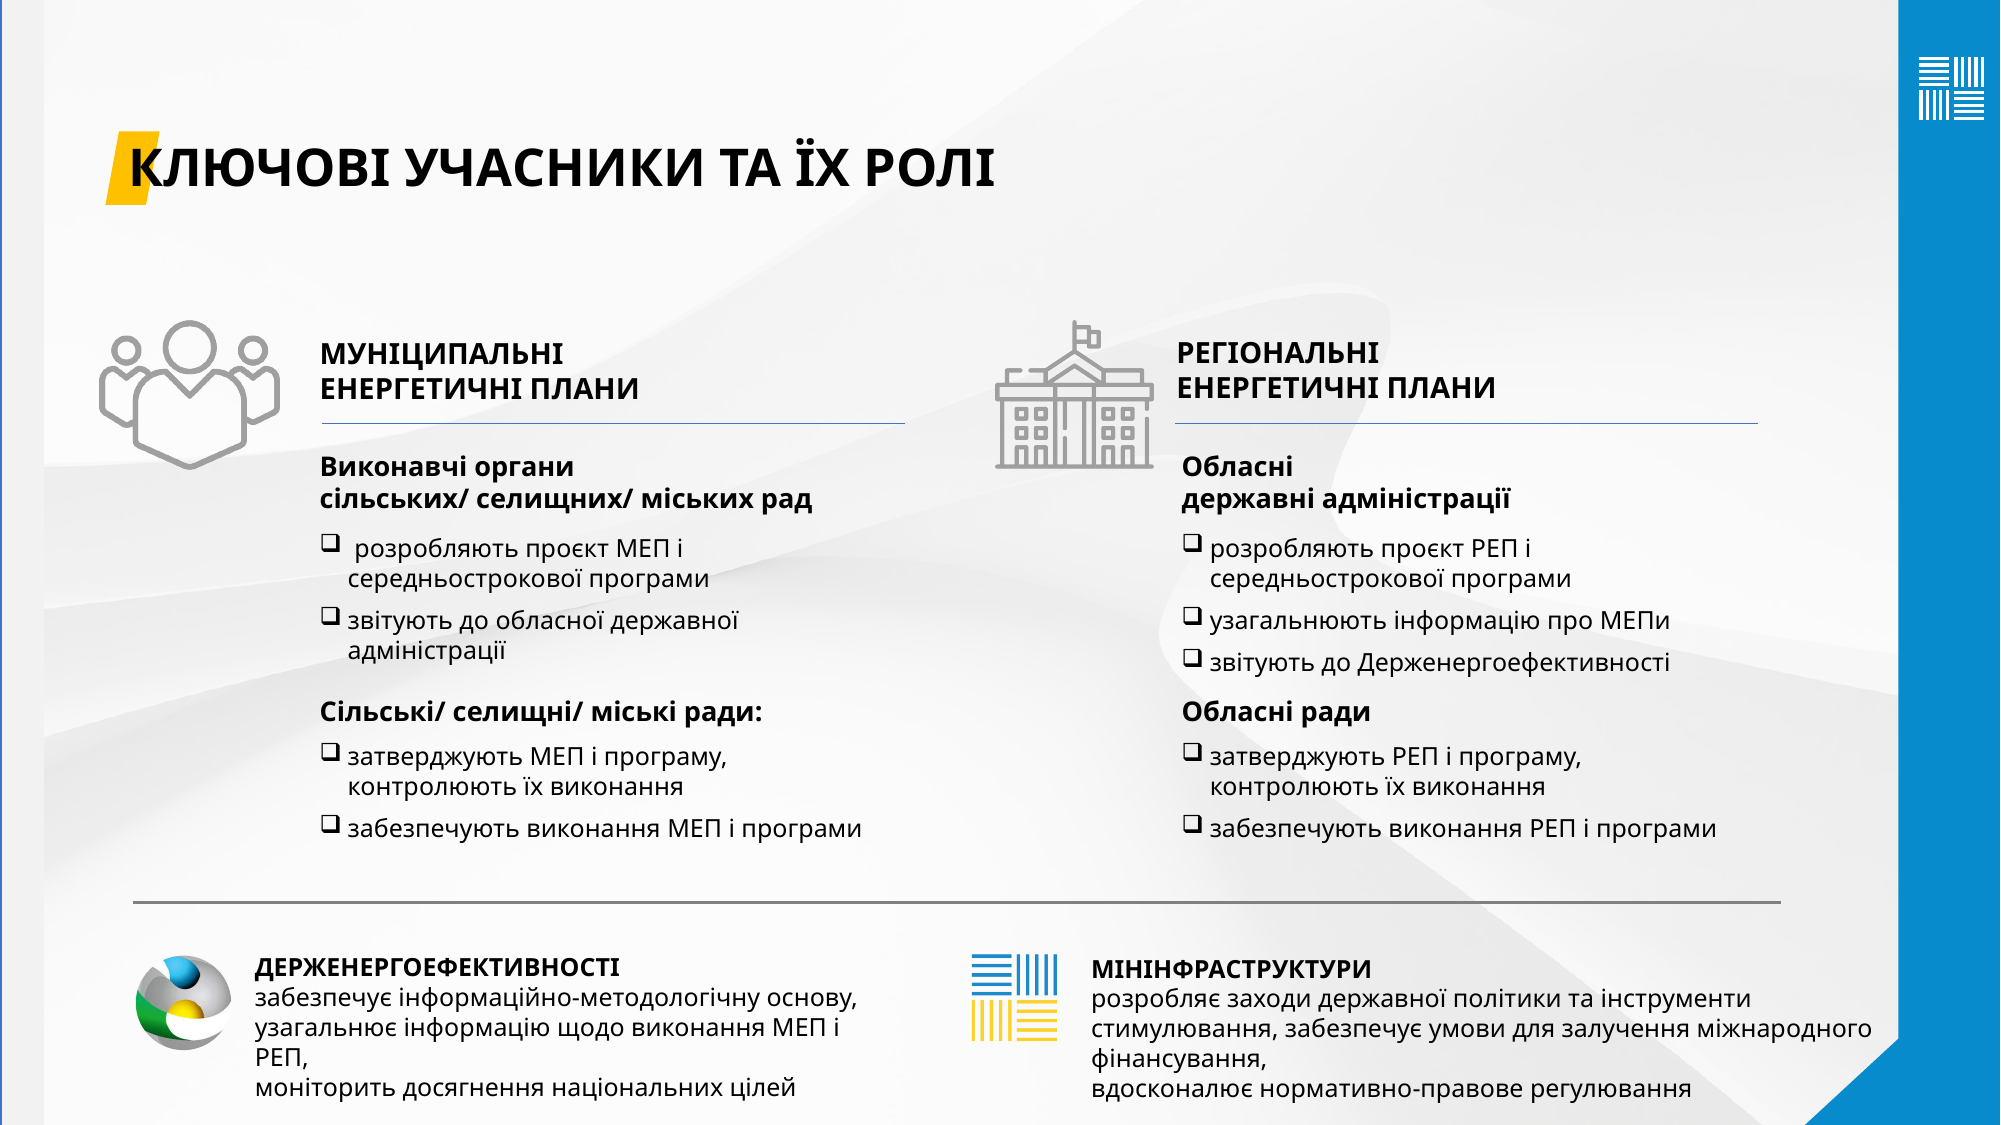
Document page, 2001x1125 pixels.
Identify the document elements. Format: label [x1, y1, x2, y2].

picture [4, 0, 1802, 1125]
text_box [1802, 0, 2000, 1125]
